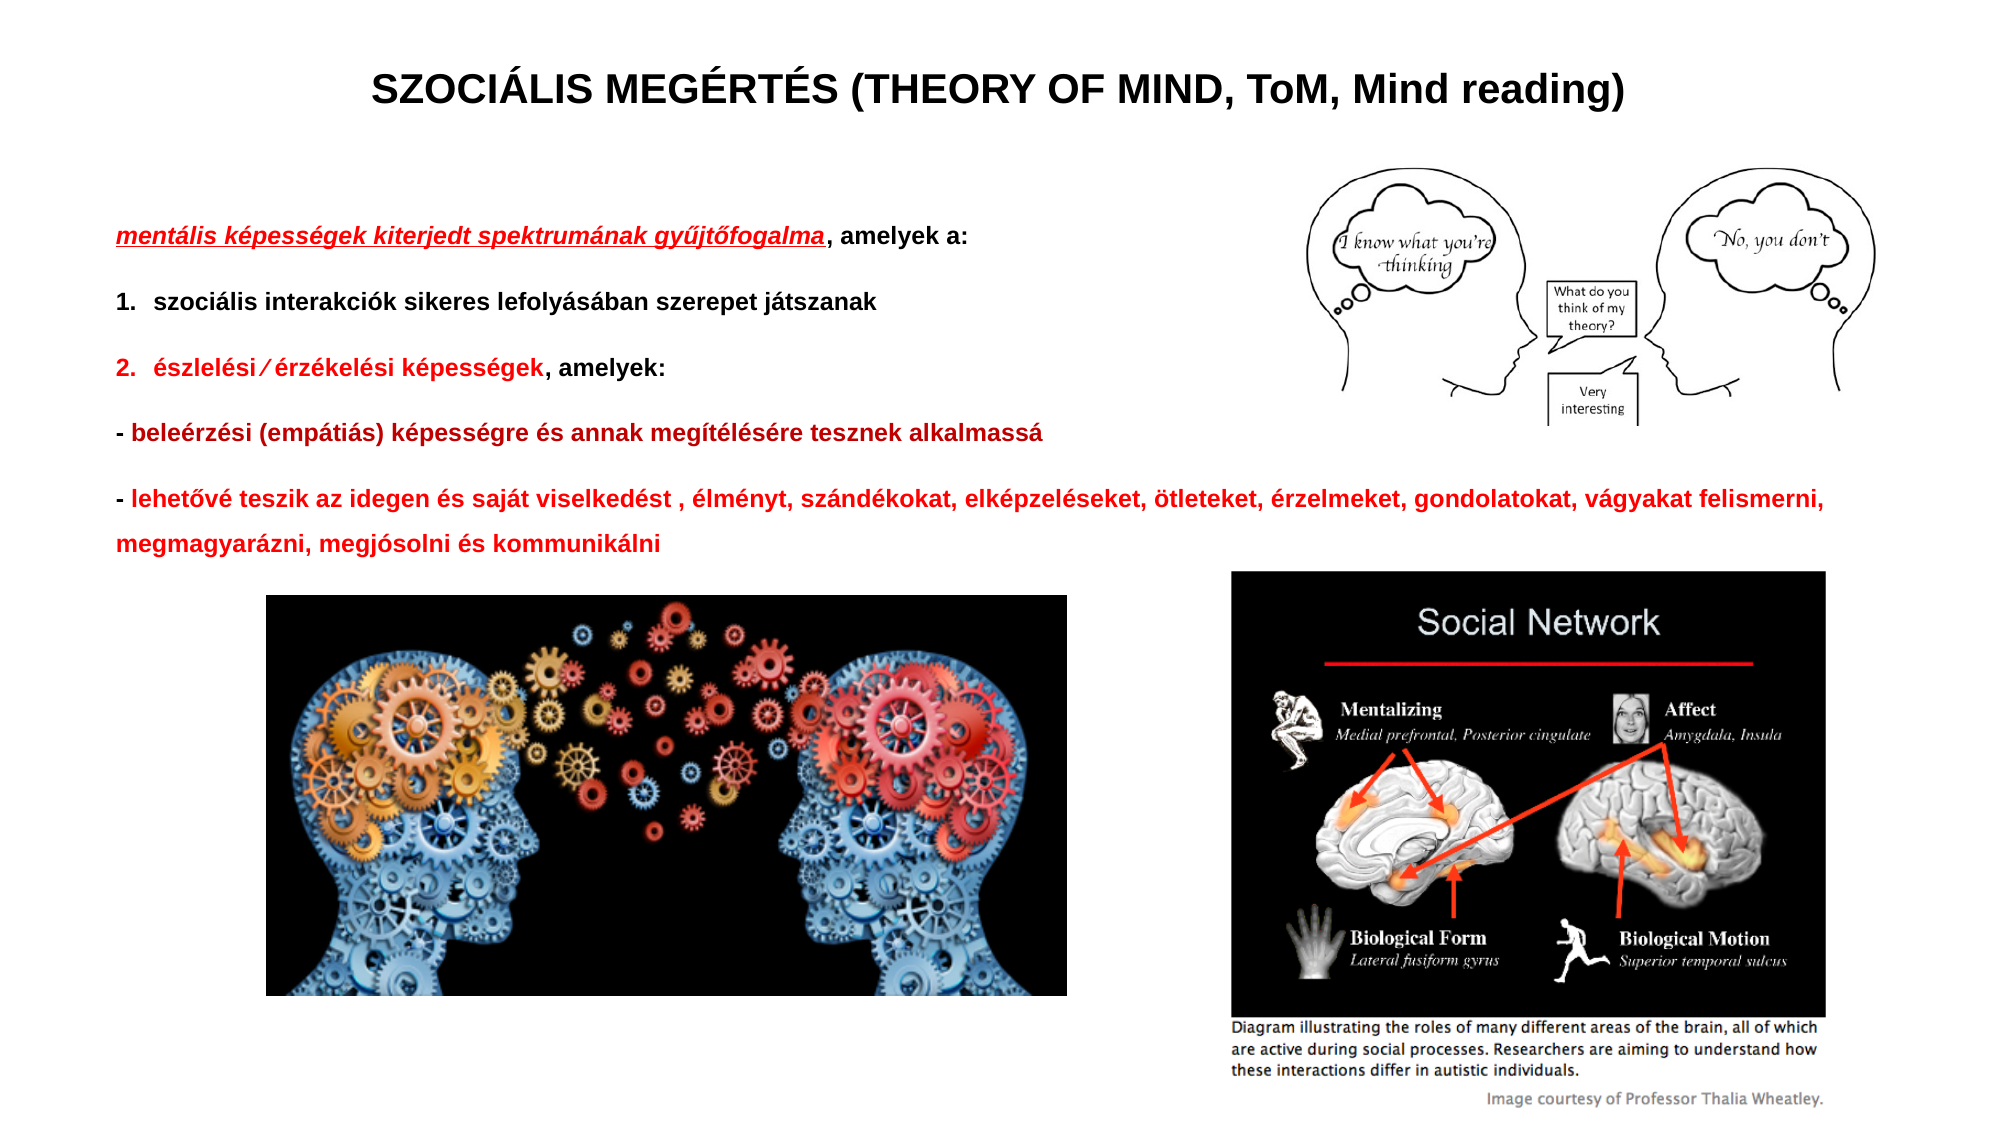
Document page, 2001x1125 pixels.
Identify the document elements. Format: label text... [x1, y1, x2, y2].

picture [1301, 162, 1880, 426]
list mentális képességek kiterjedt spektrumának gyűjtőfogalma, amelyek a: szociális interakciók sikeres lefolyásában szerepet játszanak észlelési ∕ érzékelési képességek, amelyek: - beleérzési (empátiás) képességre és annak megítélésére tesznek alkalmassá - lehetővé teszik az idegen és saját viselkedést , élményt, szándékokat, elképzeléseket, ötleteket, érzelmeket, gondolatokat, vágyakat felismerni, megmagyarázni, megjósolni és kommunikálni [100, 197, 1989, 912]
picture [266, 595, 1067, 996]
title SZOCIÁLIS MEGÉRTÉS (THEORY OF MIND, ToM, Mind reading) [136, 50, 1862, 131]
picture [1227, 568, 1828, 1112]
